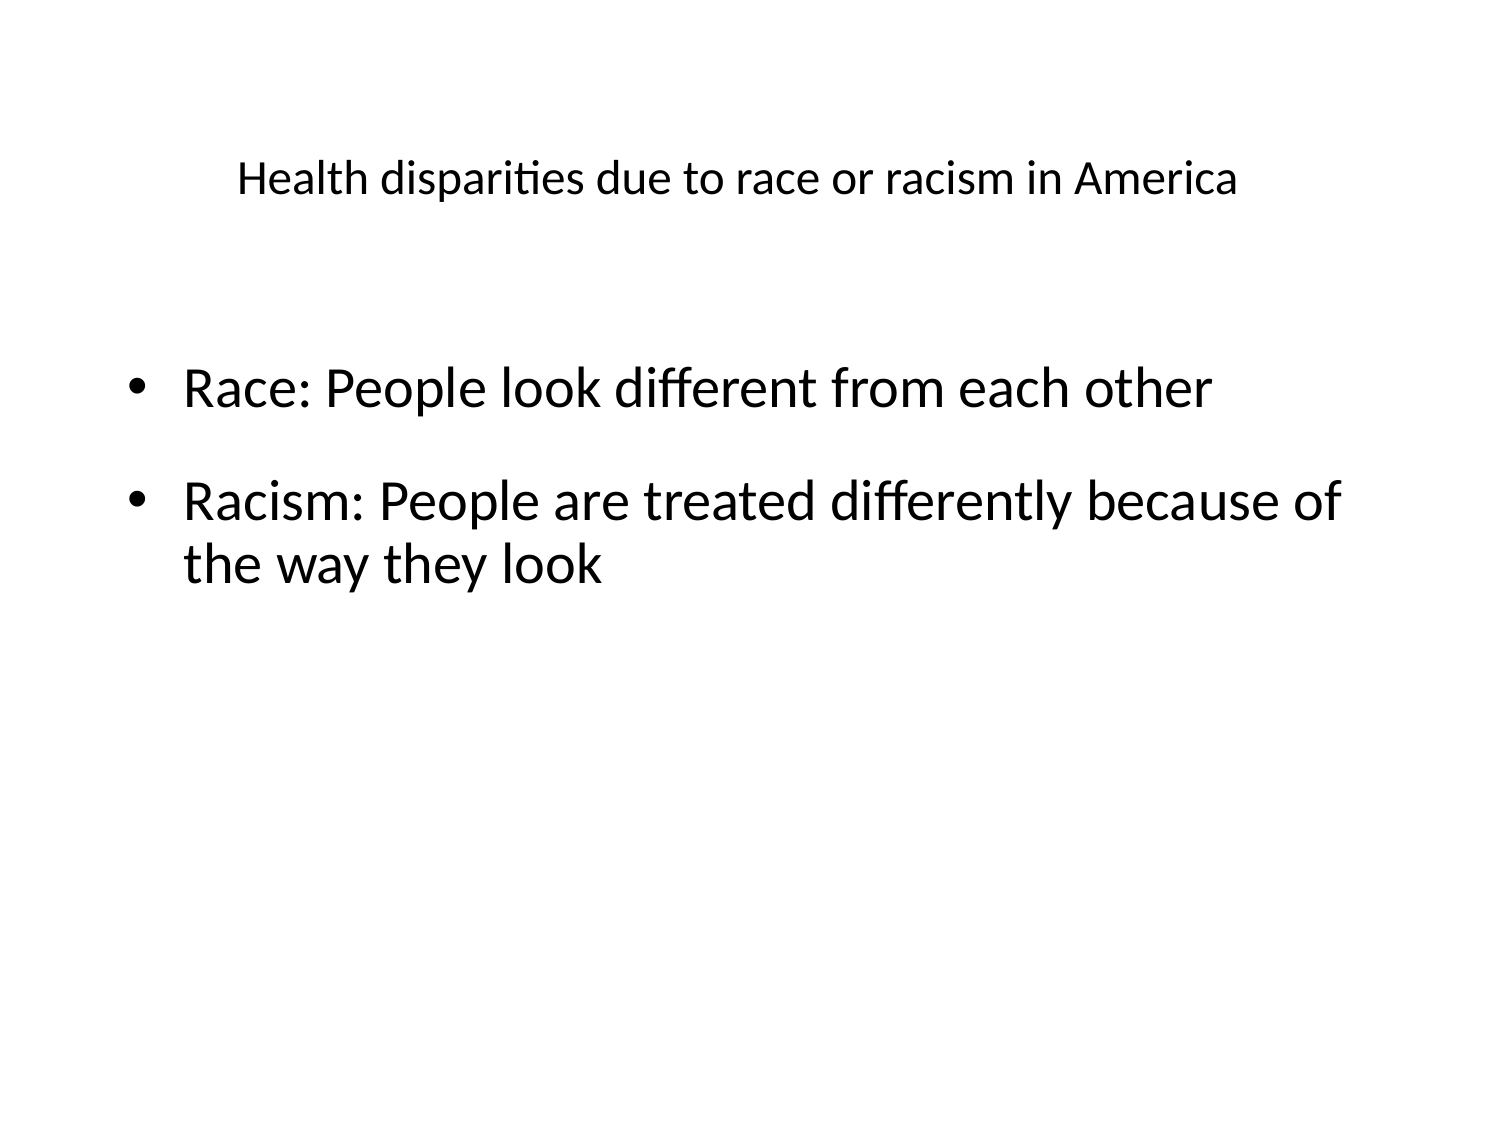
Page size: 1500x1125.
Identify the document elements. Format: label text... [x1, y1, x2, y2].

title Health disparities due to race or racism in America [99, 137, 1375, 213]
list Race: People look different from each other Racism: People are treated differently because of the way they look [112, 350, 1388, 850]
